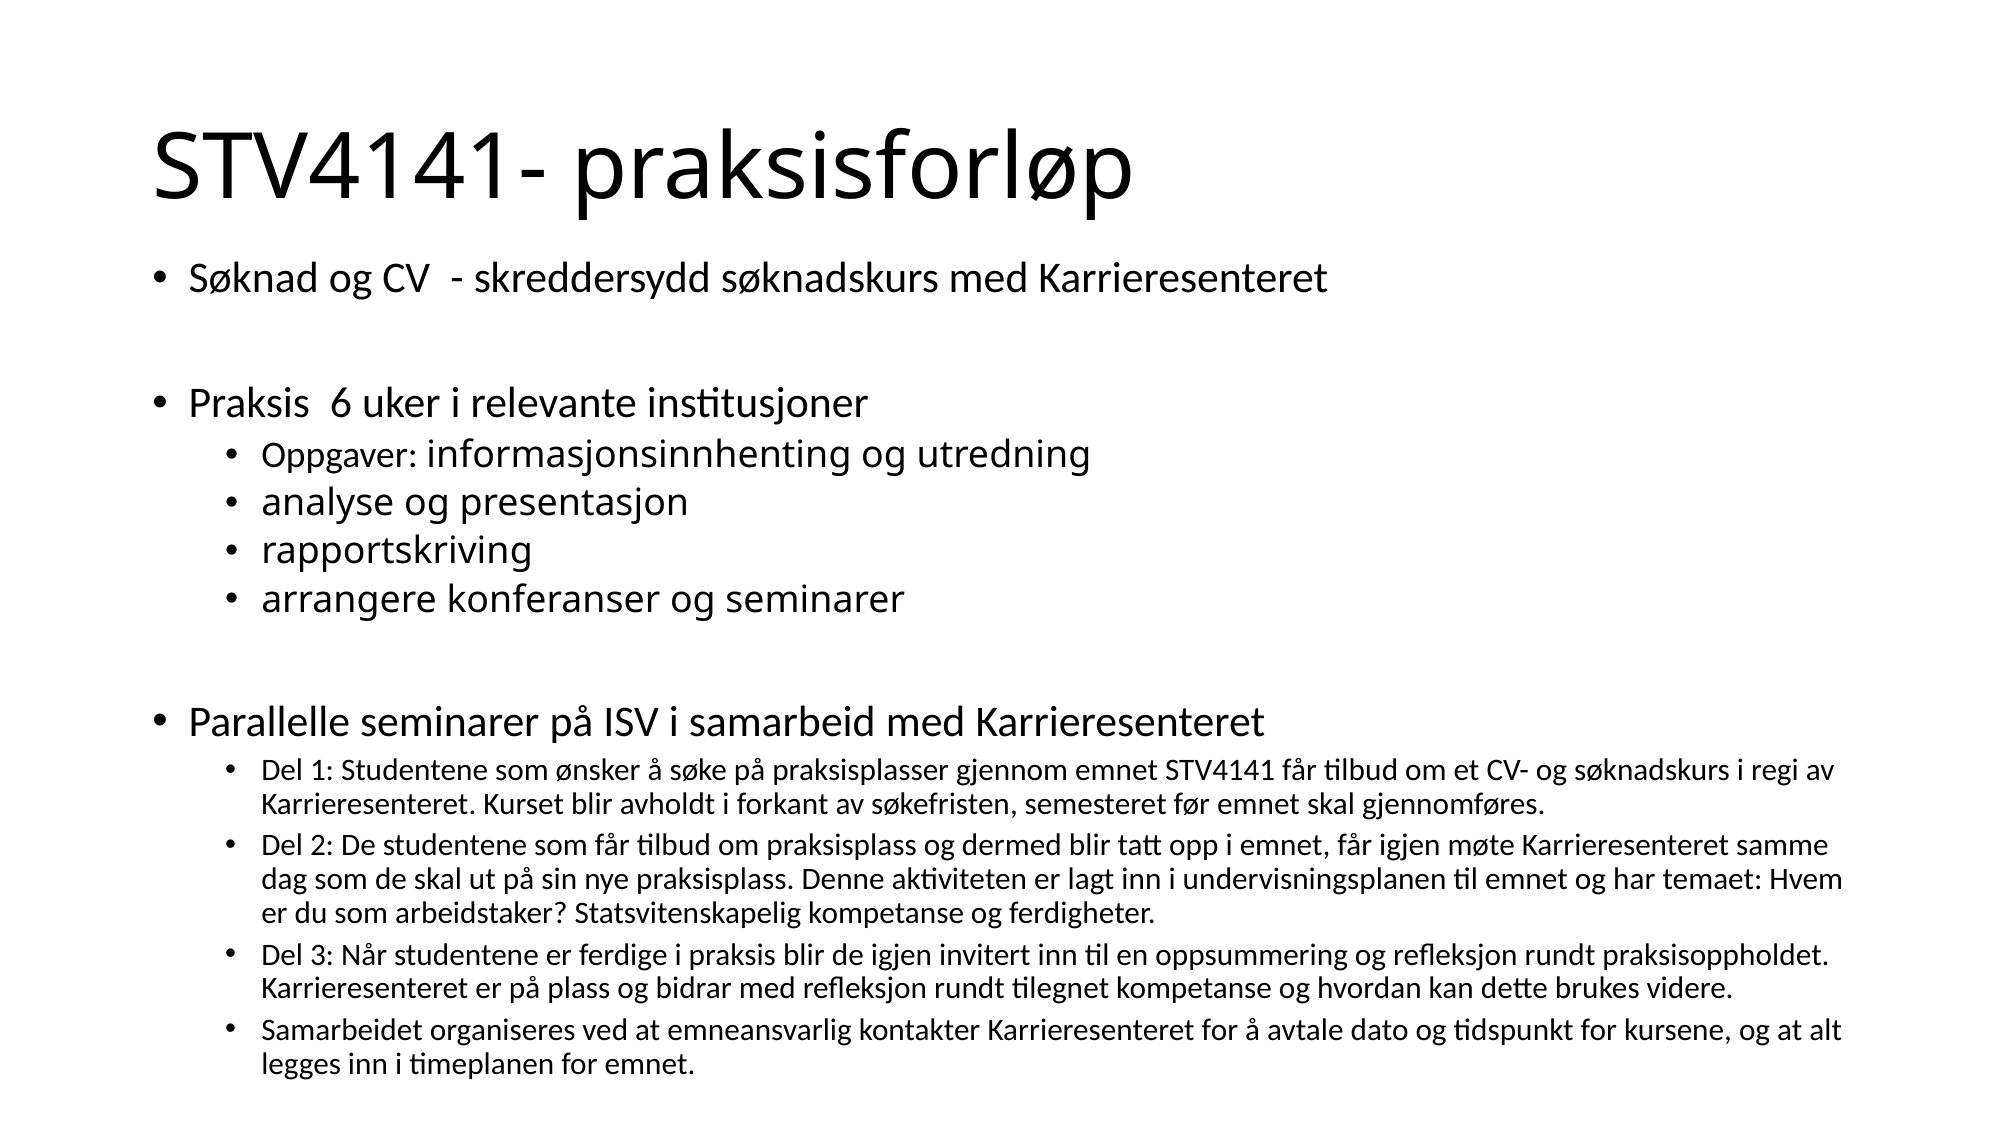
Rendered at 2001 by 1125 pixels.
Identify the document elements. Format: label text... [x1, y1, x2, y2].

title STV4141- praksisforløp [137, 59, 1863, 247]
list Søknad og CV - skreddersydd søknadskurs med Karrieresenteret Praksis 6 uker i relevante institusjoner Oppgaver: informasjonsinnhenting og utredning analyse og presentasjon rapportskriving arrangere konferanser og seminarer Parallelle seminarer på ISV i samarbeid med Karrieresenteret Del 1: Studentene som ønsker å søke på praksisplasser gjennom emnet STV4141 får tilbud om et CV- og søknadskurs i regi av Karrieresenteret. Kurset blir avholdt i forkant av søkefristen, semesteret før emnet skal gjennomføres. Del 2: De studentene som får tilbud om praksisplass og dermed blir tatt opp i emnet, får igjen møte Karrieresenteret samme dag som de skal ut på sin nye praksisplass. Denne aktiviteten er lagt inn i undervisningsplanen til emnet og har temaet: Hvem er du som arbeidstaker? Statsvitenskapelig kompetanse og ferdigheter. Del 3: Når studentene er ferdige i praksis blir de igjen invitert inn til en oppsummering og refleksjon rundt praksisoppholdet. Karrieresenteret er på plass og bidrar med refleksjon rundt tilegnet kompetanse og hvordan kan dette brukes videre. Samarbeidet organiseres ved at emneansvarlig kontakter Karrieresenteret for å avtale dato og tidspunkt for kursene, og at alt legges inn i timeplanen for emnet. [137, 247, 1863, 1103]
